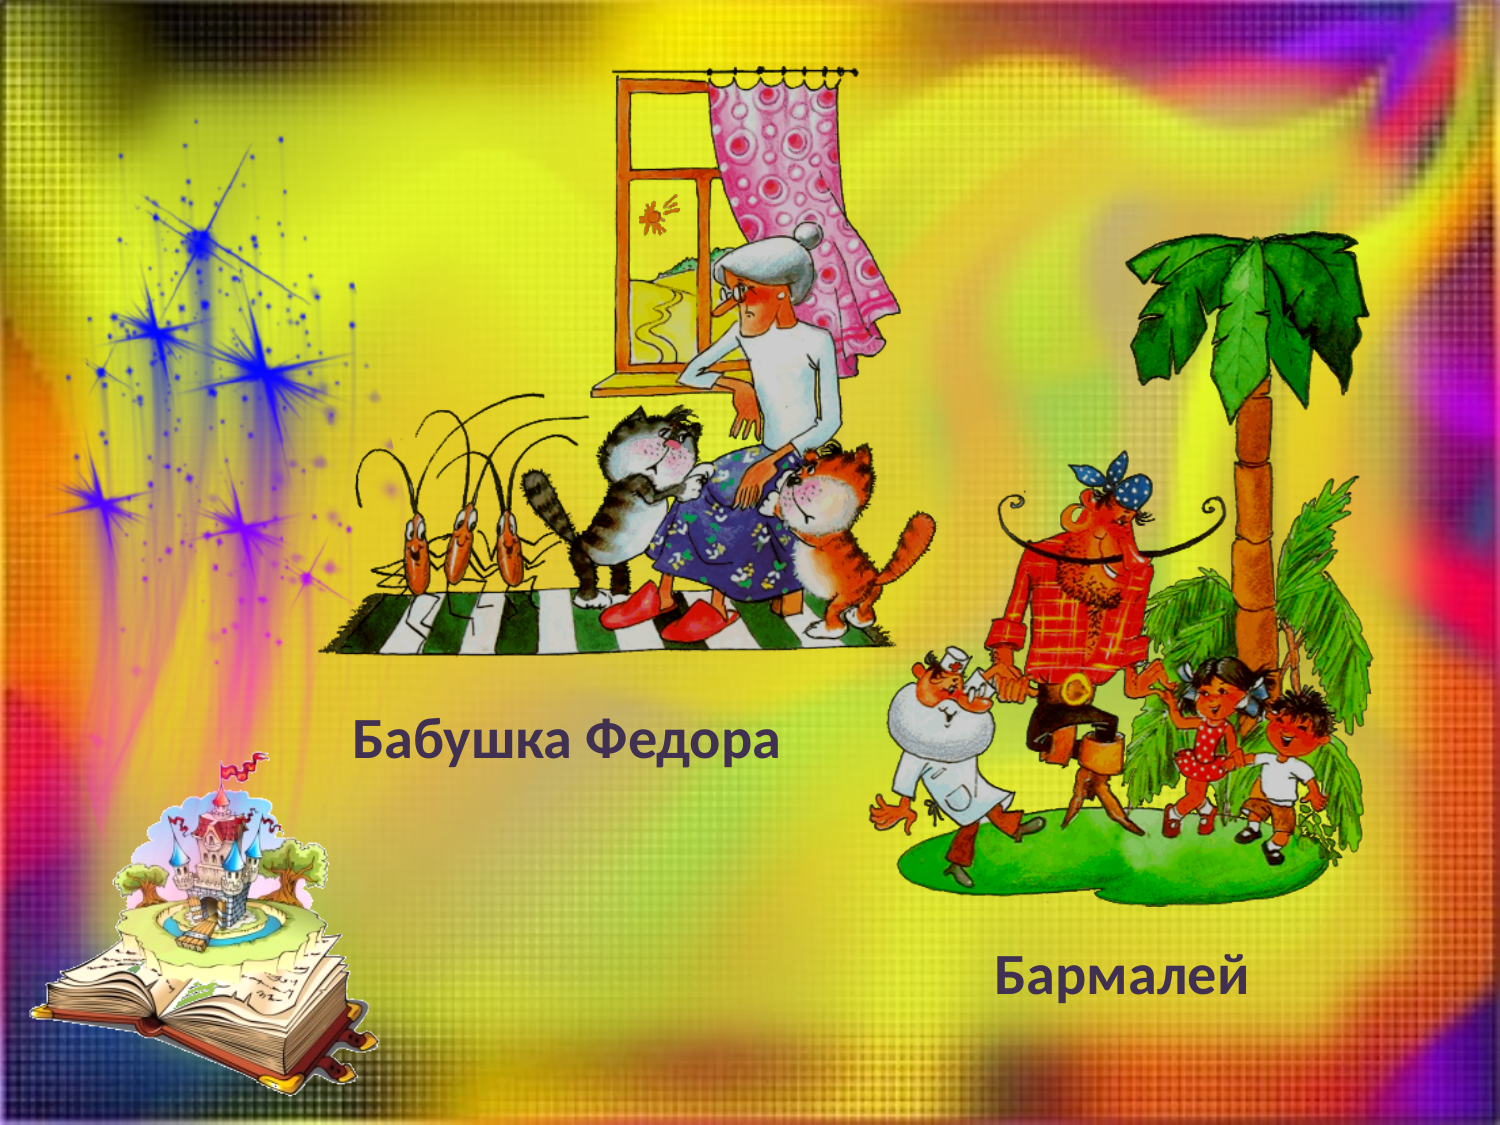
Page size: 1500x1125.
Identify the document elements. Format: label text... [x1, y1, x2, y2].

text_box Бармалей [844, 928, 1400, 1014]
text_box Бабушка Федора [289, 692, 845, 778]
picture [0, 0, 1500, 1125]
